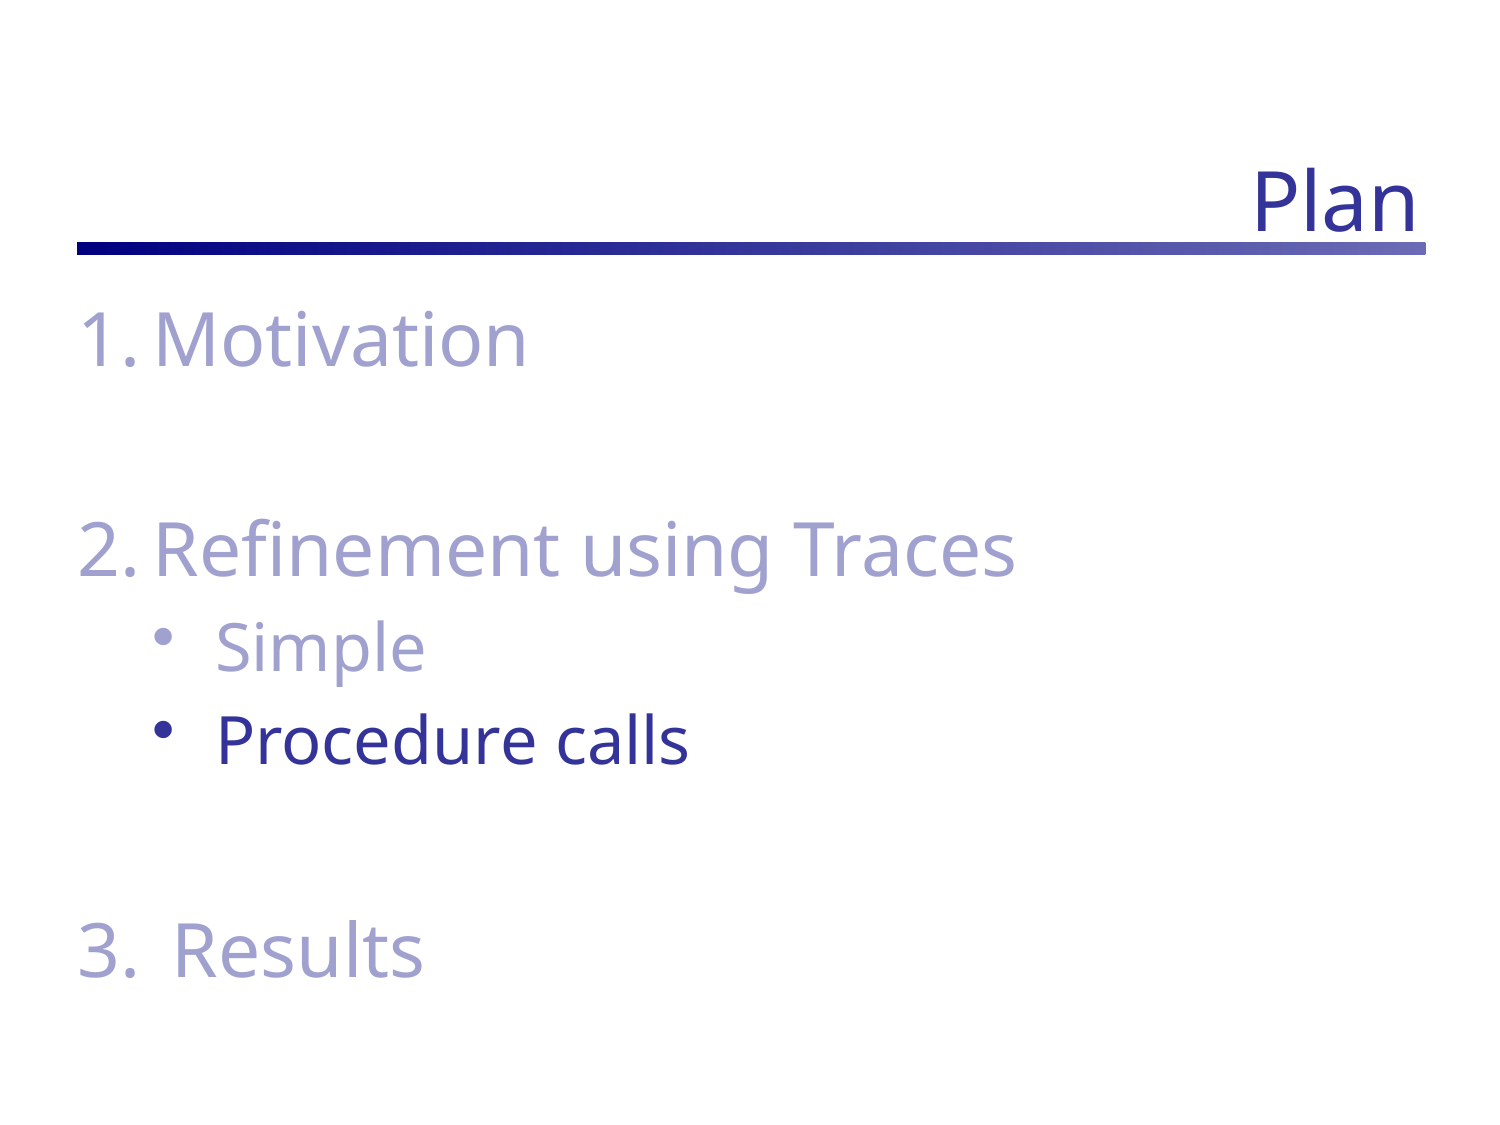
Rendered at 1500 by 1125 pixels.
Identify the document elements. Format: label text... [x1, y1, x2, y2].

title Plan [84, 122, 1436, 273]
text_box [55, 851, 1108, 1096]
text_box [22, 273, 1075, 691]
list Motivation Refinement using Traces Simple Procedure calls Results [62, 283, 1426, 1065]
